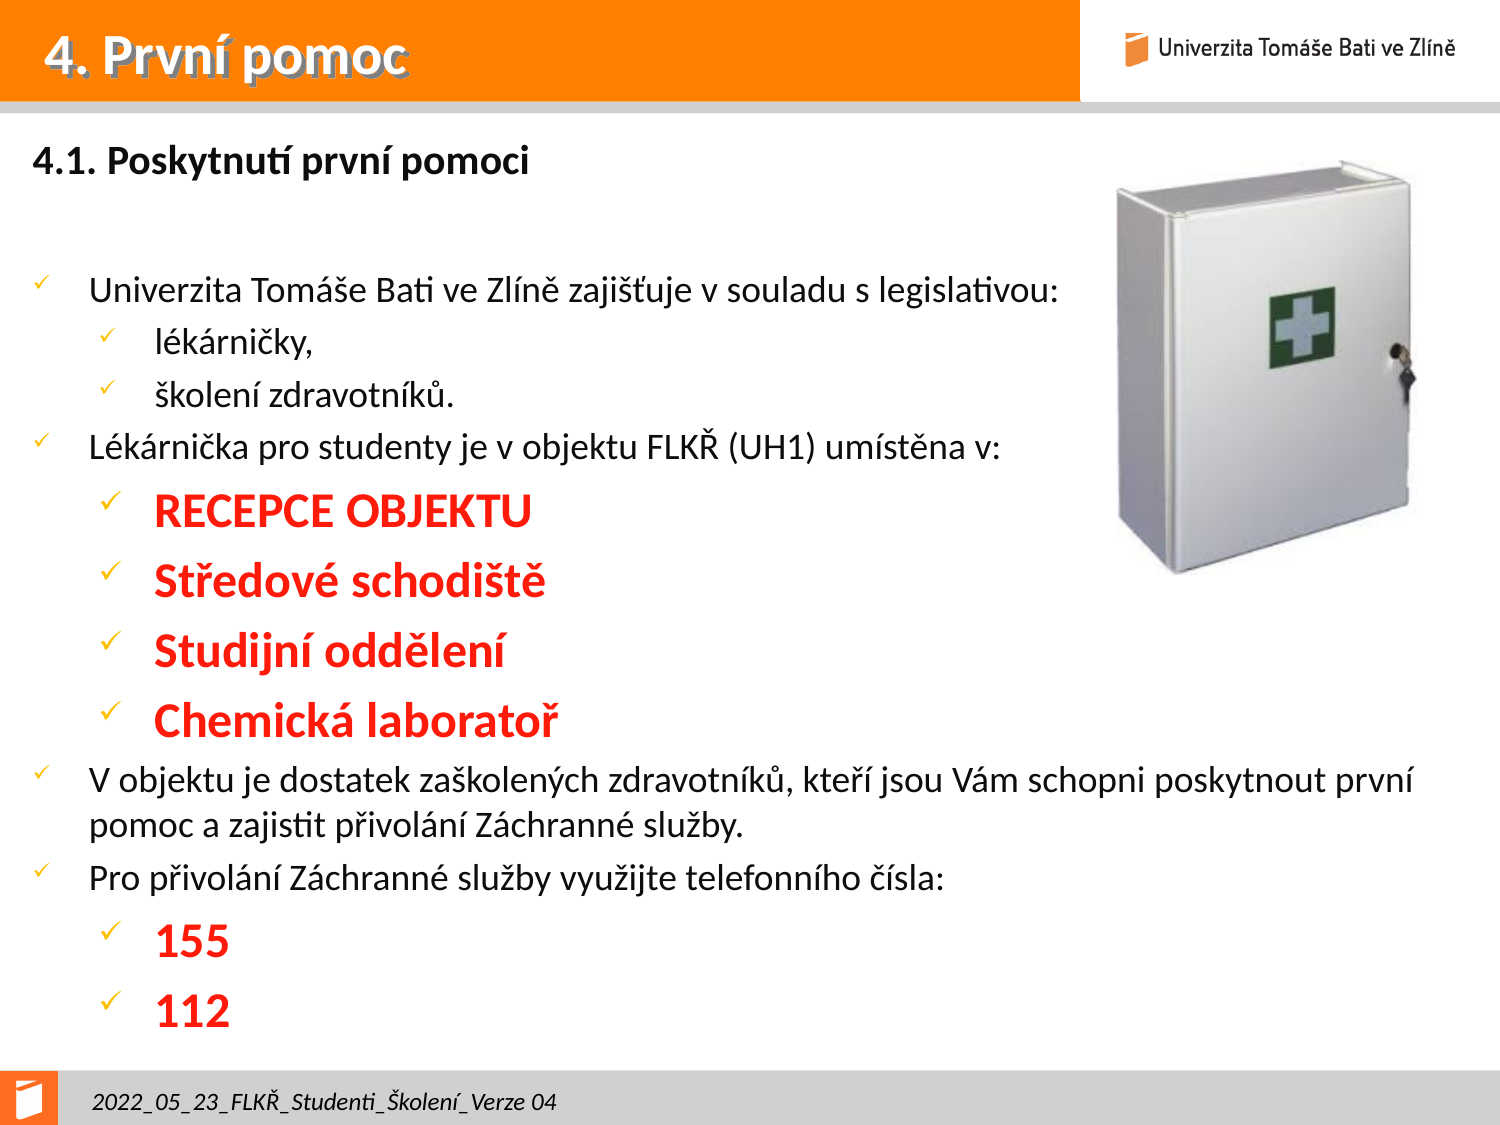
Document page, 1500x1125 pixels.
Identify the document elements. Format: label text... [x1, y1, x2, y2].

footer 2022_05_23_FLKŘ_Studenti_Školení_Verze 04 [76, 1077, 644, 1125]
picture [1115, 160, 1417, 576]
title 4. První pomoc [0, 0, 1081, 103]
picture [1081, 0, 1500, 100]
picture [0, 1071, 58, 1125]
list 4.1. Poskytnutí první pomoci Univerzita Tomáše Bati ve Zlíně zajišťuje v souladu s legislativou: lékárničky, školení zdravotníků. Lékárnička pro studenty je v objektu FLKŘ (UH1) umístěna v: RECEPCE OBJEKTU Středové schodiště Studijní oddělení Chemická laboratoř V objektu je dostatek zaškolených zdravotníků, kteří jsou Vám schopni poskytnout první pomoc a zajistit přivolání Záchranné služby. Pro přivolání Záchranné služby využijte telefonního čísla: 155 112 [17, 125, 1495, 1059]
